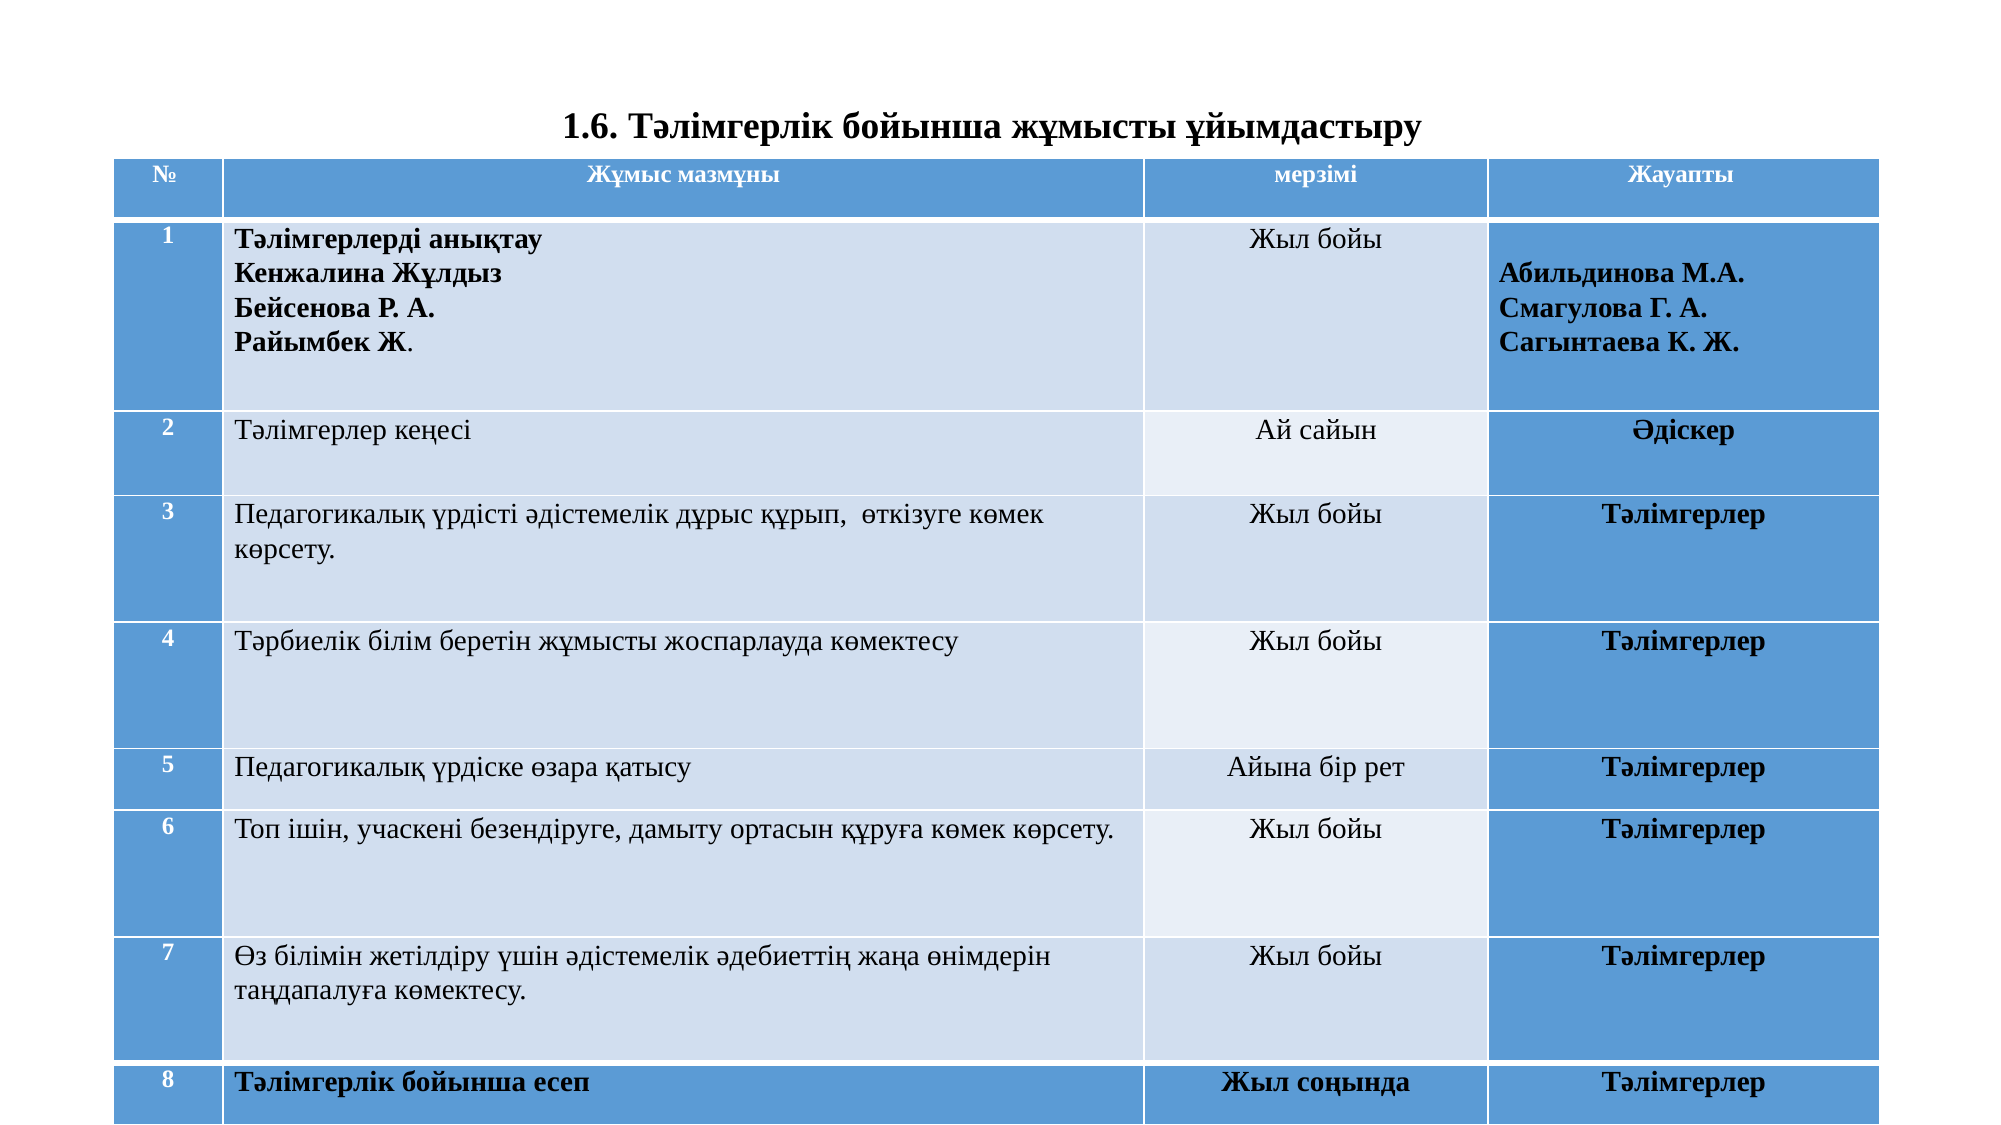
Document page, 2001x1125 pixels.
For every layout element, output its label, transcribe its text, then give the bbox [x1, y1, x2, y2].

table_cell 7 [114, 938, 222, 1060]
table_cell Айына бір рет [1145, 749, 1487, 809]
table_cell Тәлімгерлерді анықтау Кенжалина Жұлдыз Бейсенова Р. А. Райымбек Ж. [224, 223, 1143, 410]
table_cell Жыл бойы [1145, 811, 1487, 936]
table_cell Абильдинова М.А. Смагулова Г. А. Сагынтаева К. Ж. [1489, 223, 1879, 410]
table_cell Тәлімгерлер [1489, 1066, 1879, 1124]
table_cell Тәлімгерлер [1489, 623, 1879, 748]
table_cell Тәлімгерлер кеңесі [224, 412, 1143, 495]
table_cell Жыл бойы [1145, 938, 1487, 1060]
table_cell Тәлімгерлер [1489, 496, 1879, 621]
table_cell 6 [114, 811, 222, 936]
table_cell 5 [114, 749, 222, 809]
table_cell Жыл бойы [1145, 496, 1487, 621]
table_cell 4 [114, 623, 222, 748]
table_header мерзімі [1145, 159, 1487, 217]
table_cell Тәлімгерлер [1489, 749, 1879, 809]
table_header Жұмыс мазмұны [224, 159, 1143, 217]
table_cell Тәрбиелік білім беретін жұмысты жоспарлауда көмектесу [224, 623, 1143, 748]
table_cell Тәлімгерлік бойынша есеп [224, 1066, 1143, 1124]
table_cell Педагогикалық үрдіске өзара қатысу [224, 749, 1143, 809]
table_cell Топ ішін, учаскені безендіруге, дамыту ортасын құруға көмек көрсету. [224, 811, 1143, 936]
table_cell Тәлімгерлер [1489, 811, 1879, 936]
text_box 1.6. Тәлімгерлік бойынша жұмысты ұйымдастыру [550, 95, 1435, 186]
table_cell Өз білімін жетілдіру үшiн әдiстемелiк әдебиеттiң жаңа өнiмдерiн таңдапалуға көмектесу. [224, 938, 1143, 1060]
table_header № [114, 159, 222, 217]
table_header Жауапты [1489, 159, 1879, 217]
table_cell Педагогикалық үрдісті әдістемелік дұрыс құрып, өткізуге көмек көрсету. [224, 496, 1143, 621]
table_cell 2 [114, 412, 222, 495]
table_cell Жыл бойы [1145, 223, 1487, 410]
table_cell 1 [114, 223, 222, 410]
table_cell 8 [114, 1066, 222, 1124]
table_cell Әдіскер [1489, 412, 1879, 495]
table_cell Жыл соңында [1145, 1066, 1487, 1124]
table_cell Жыл бойы [1145, 623, 1487, 748]
table_cell Тәлімгерлер [1489, 938, 1879, 1060]
table_cell Ай сайын [1145, 412, 1487, 495]
table_cell 3 [114, 496, 222, 621]
